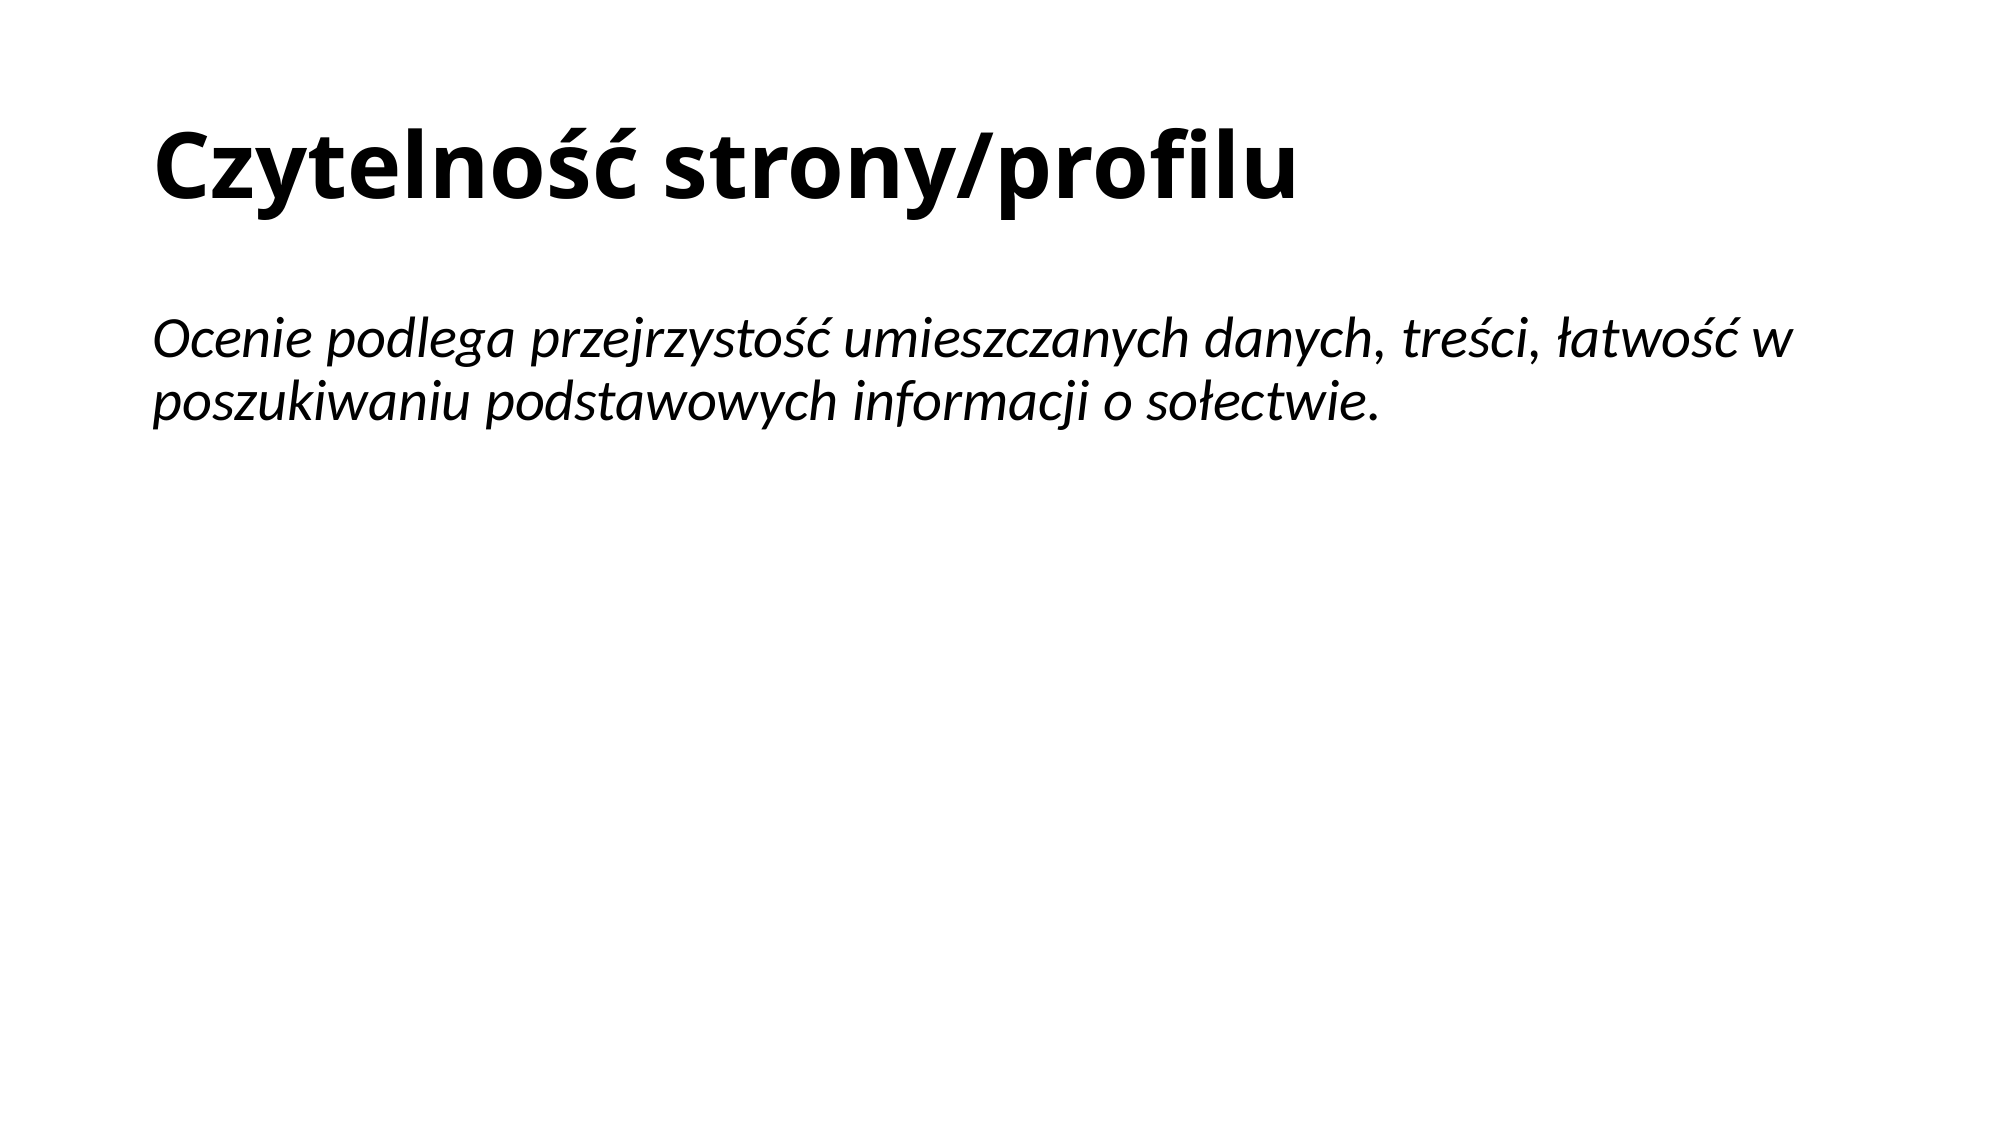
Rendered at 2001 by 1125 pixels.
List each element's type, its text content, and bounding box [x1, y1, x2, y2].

list Ocenie podlega przejrzystość umieszczanych danych, treści, łatwość w poszukiwaniu podstawowych informacji o sołectwie. [137, 299, 1863, 1014]
title Czytelność strony/profilu [137, 59, 1863, 278]
